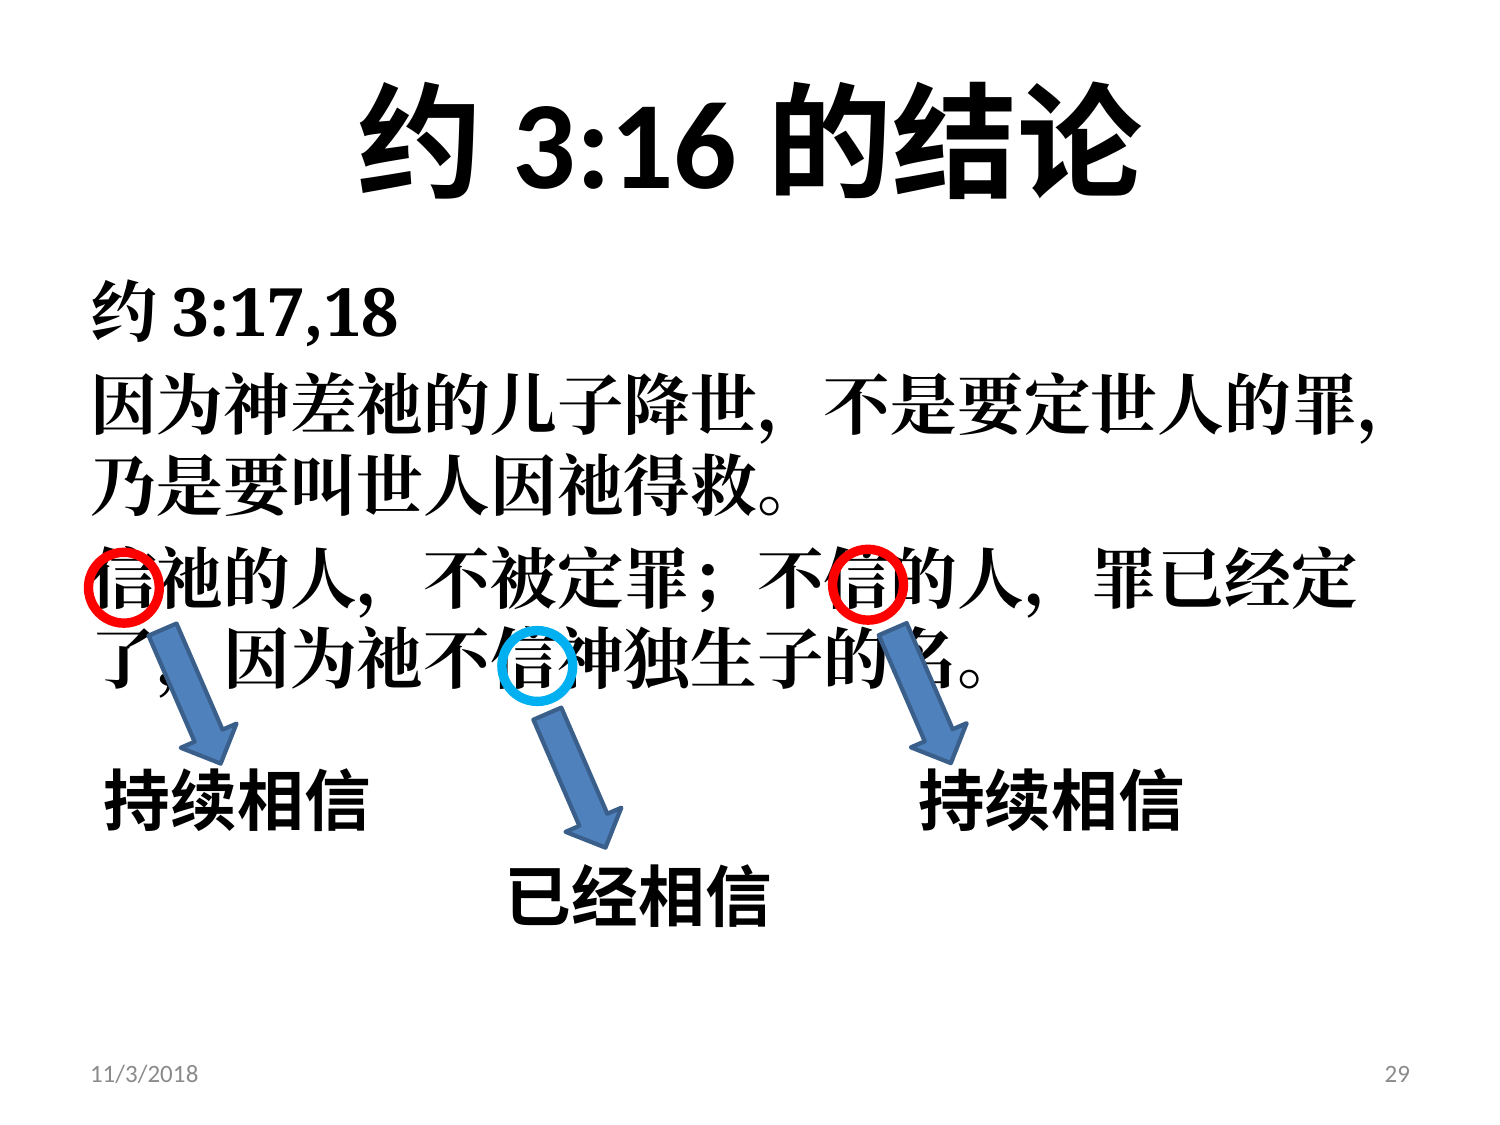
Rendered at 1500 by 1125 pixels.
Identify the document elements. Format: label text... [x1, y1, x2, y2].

list 约3:17,18 因为神差祂的儿子降世，不是要定世人的罪，乃是要叫世人因祂得救。 信祂的人，不被定罪；不信的人，罪已经定了，因为祂不信神独生子的名。 [75, 262, 1425, 1005]
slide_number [75, 1042, 425, 1103]
title 约3:16的结论 [75, 45, 1425, 233]
text_box [830, 547, 906, 623]
text_box [499, 628, 575, 704]
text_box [891, 622, 1223, 848]
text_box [88, 623, 409, 848]
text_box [489, 707, 810, 944]
slide_number 29 [1074, 1042, 1425, 1103]
text_box [86, 550, 162, 621]
